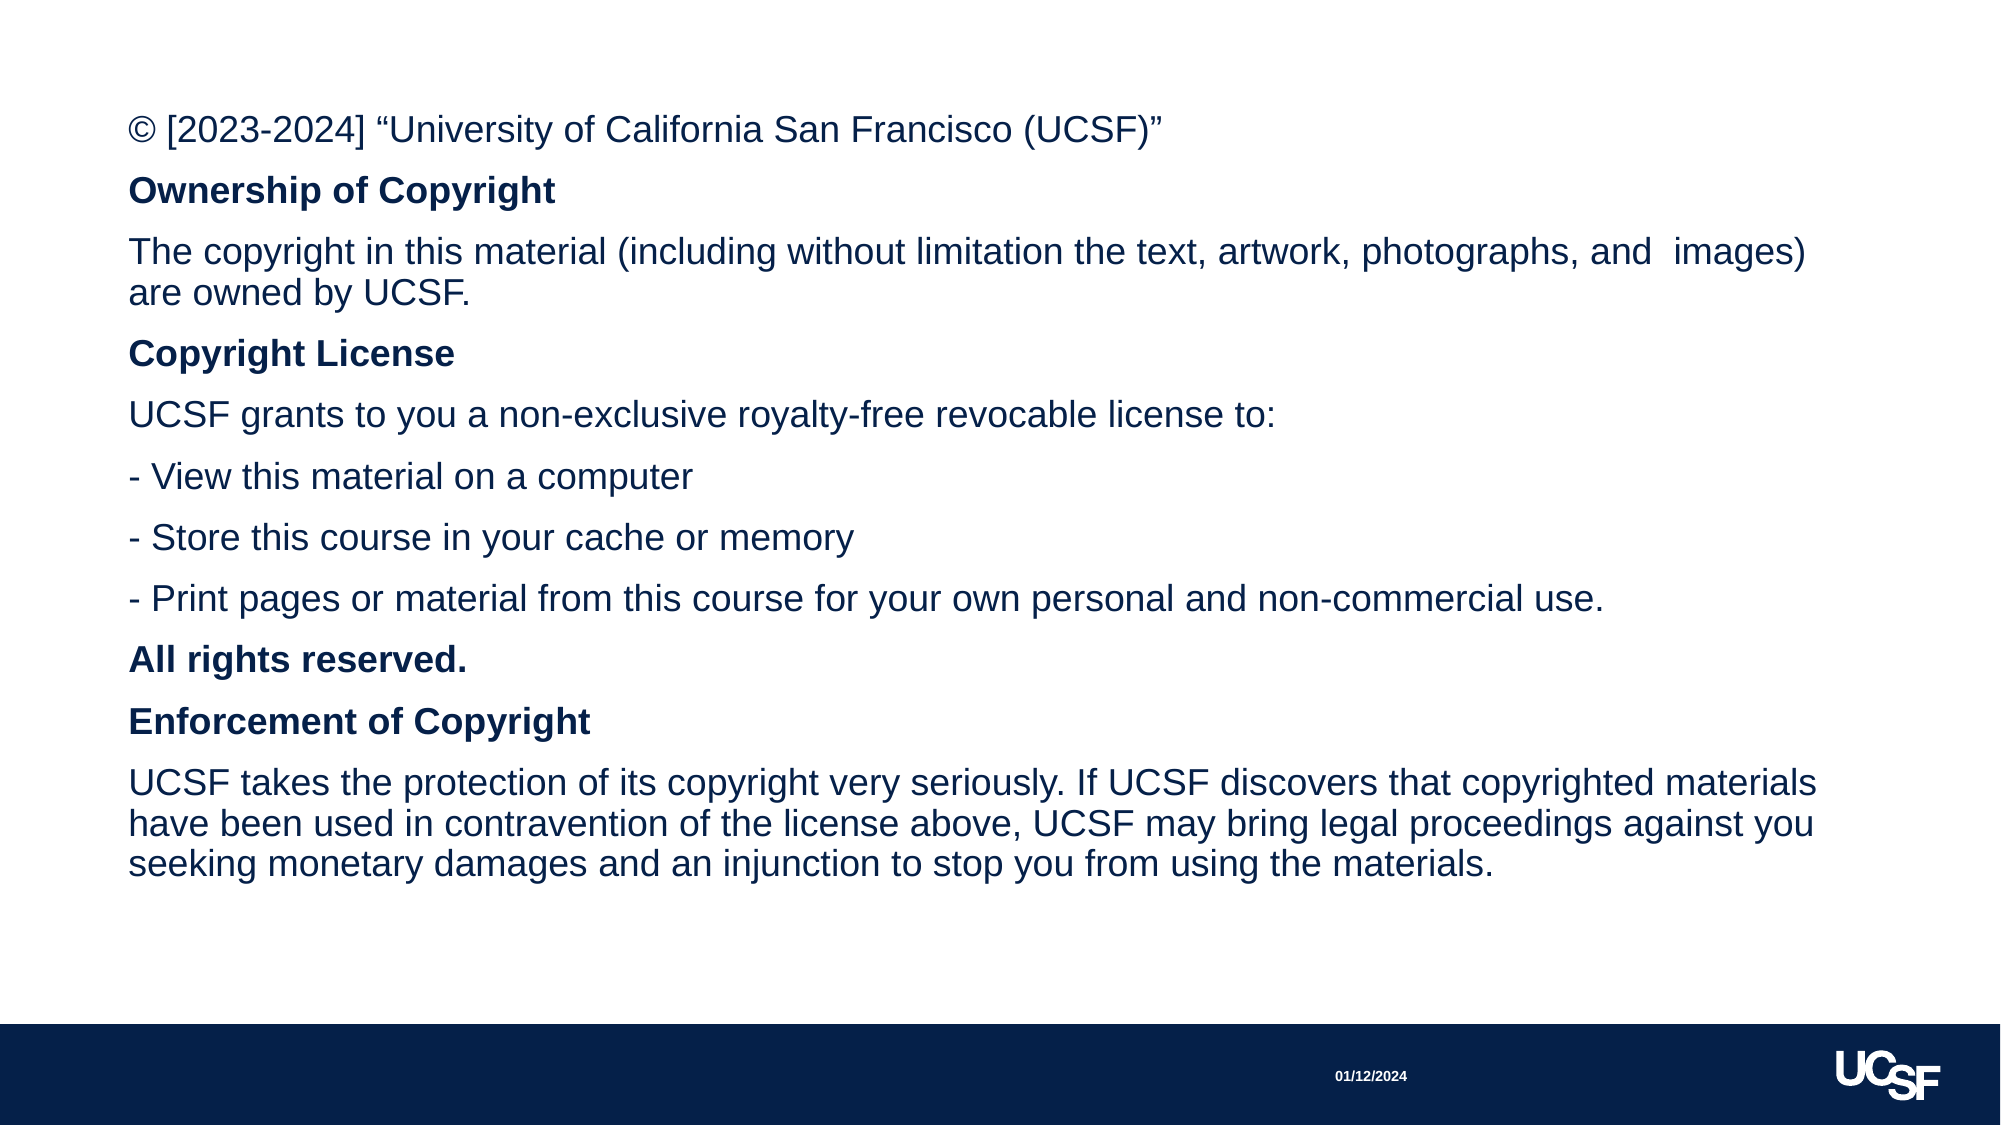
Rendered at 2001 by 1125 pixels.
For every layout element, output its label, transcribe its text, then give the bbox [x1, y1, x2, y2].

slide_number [1335, 1058, 1538, 1084]
list © [2023-2024] “University of California San Francisco (UCSF)” Ownership of Copyright The copyright in this material (including without limitation the text, artwork, photographs, and images) are owned by UCSF. Copyright License UCSF grants to you a non-exclusive royalty-free revocable license to: - View this material on a computer - Store this course in your cache or memory - Print pages or material from this course for your own personal and non-commercial use. All rights reserved. Enforcement of Copyright UCSF takes the protection of its copyright very seriously. If UCSF discovers that copyrighted materials have been used in contravention of the license above, UCSF may bring legal proceedings against you seeking monetary damages and an injunction to stop you from using the materials. [113, 102, 1848, 761]
